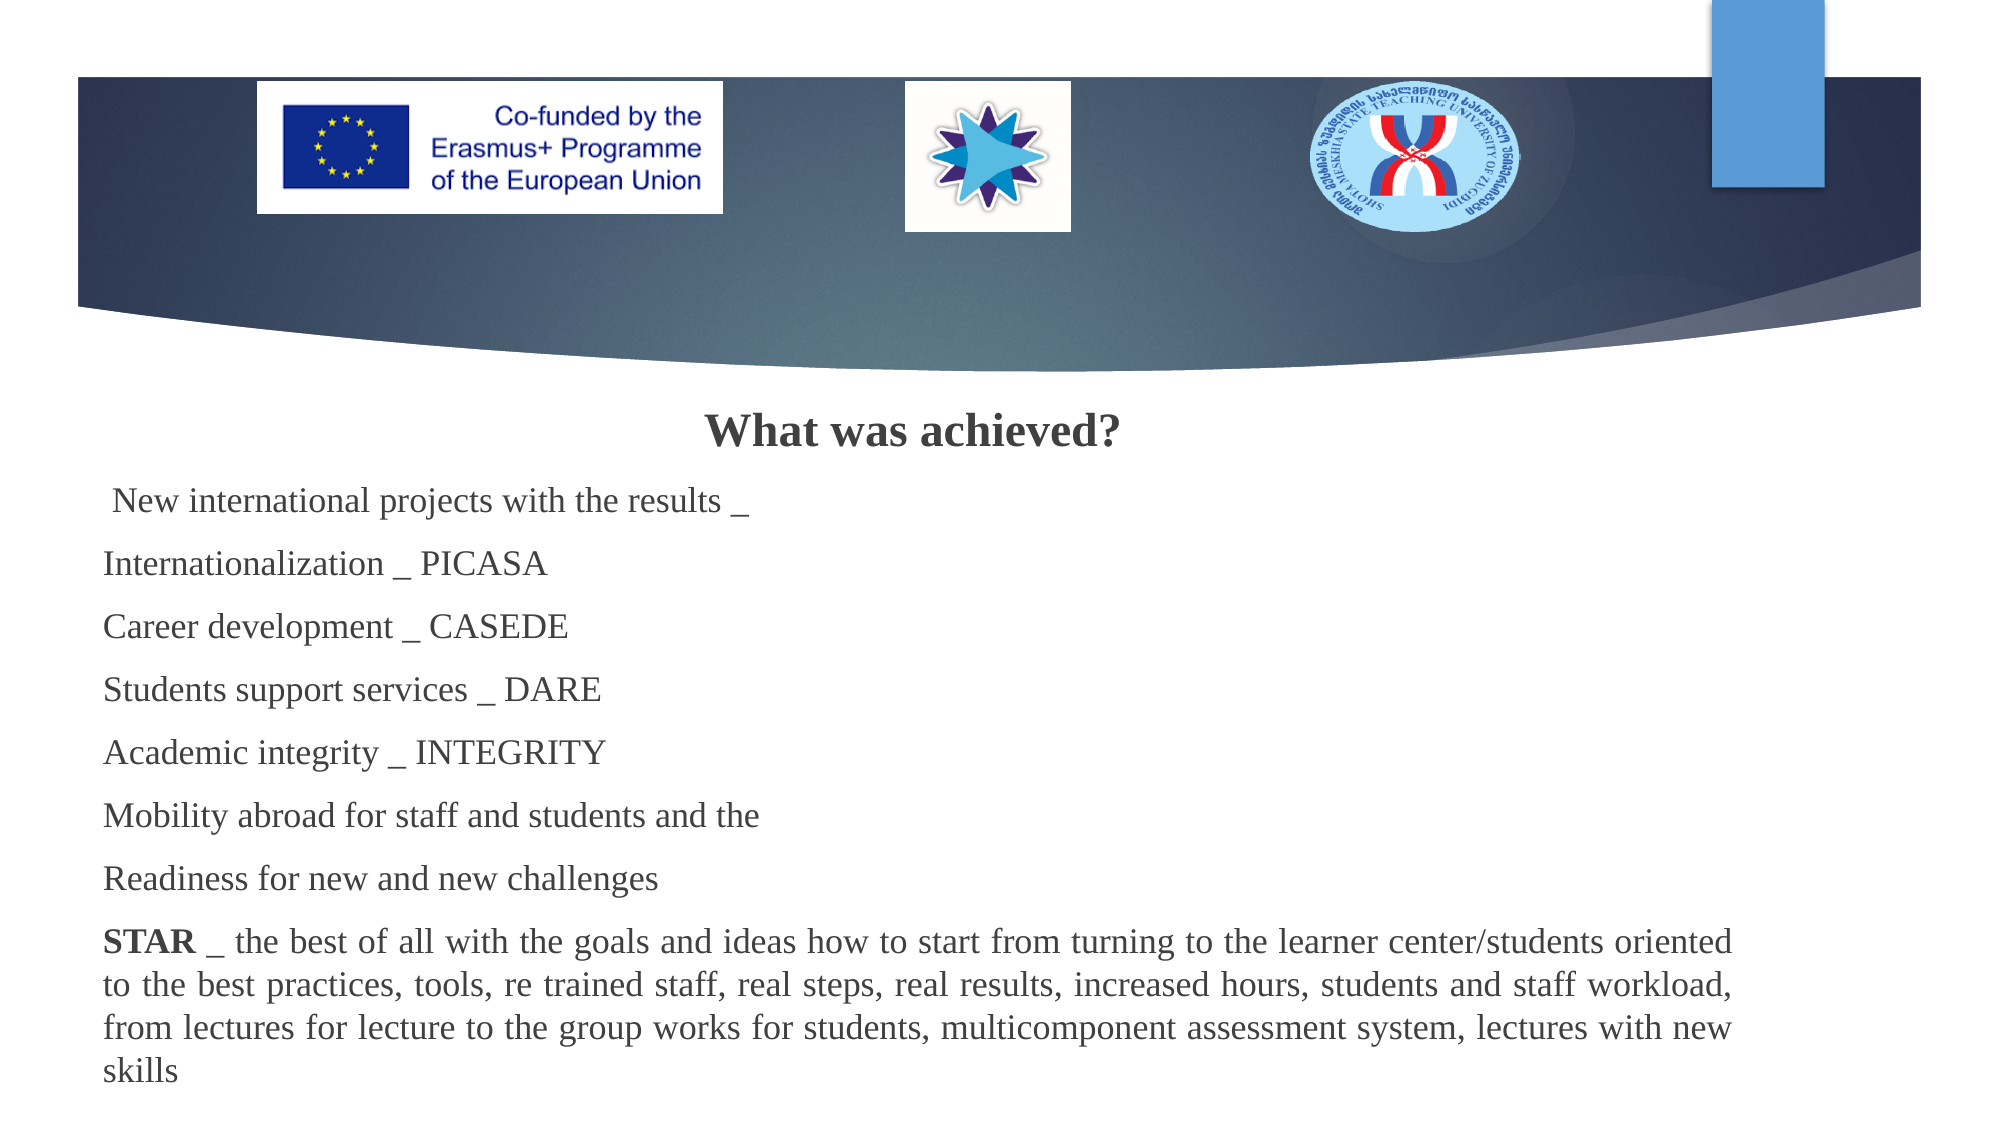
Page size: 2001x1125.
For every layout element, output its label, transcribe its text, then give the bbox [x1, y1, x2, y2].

picture [1310, 81, 1521, 233]
list What was achieved? New international projects with the results _ Internationalization _ PICASA Career development _ CASEDE Students support services _ DARE Academic integrity _ INTEGRITY Mobility abroad for staff and students and the Readiness for new and new challenges STAR _ the best of all with the goals and ideas how to start from turning to the learner center/students oriented to the best practices, tools, re trained staff, real steps, real results, increased hours, students and staff workload, from lectures for lecture to the group works for students, multicomponent assessment system, lectures with new skills [87, 391, 1751, 1105]
picture [256, 81, 723, 214]
picture [905, 81, 1071, 233]
title [905, 173, 2000, 391]
